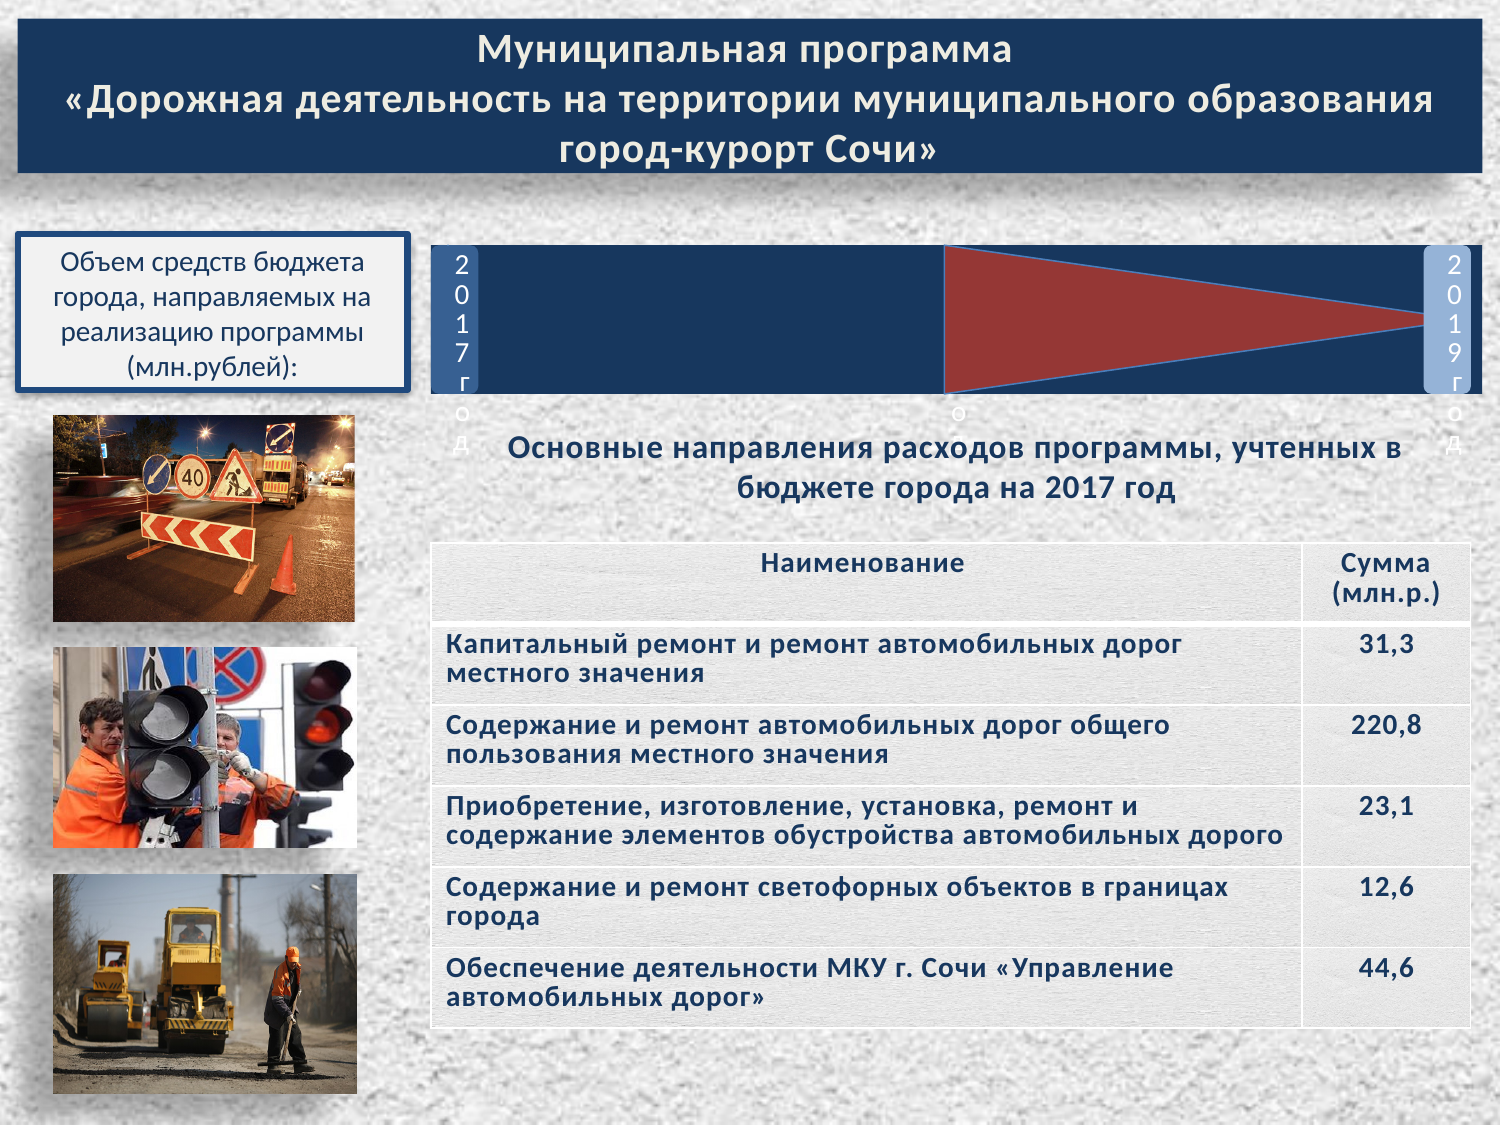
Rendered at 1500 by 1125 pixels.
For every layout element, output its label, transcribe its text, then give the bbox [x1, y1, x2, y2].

table_cell 23,1 [1303, 787, 1470, 866]
table_cell Приобретение, изготовление, установка, ремонт и содержание элементов обустройства автомобильных дорого [432, 787, 1301, 866]
table_cell 31,3 [1303, 627, 1470, 704]
text_box Основные направления расходов программы, учтенных в бюджете города на 2017 год [466, 417, 1447, 513]
text_box Муниципальная программа «Дорожная деятельность на территории муниципального образования город-курорт Сочи» [17, 18, 1483, 174]
table_cell Капитальный ремонт и ремонт автомобильных дорог местного значения [432, 627, 1301, 704]
text_box [51, 645, 359, 850]
text_box [51, 872, 359, 1096]
table_cell Содержание и ремонт светофорных объектов в границах города [432, 868, 1301, 947]
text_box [430, 244, 1483, 395]
table_cell 12,6 [1303, 868, 1470, 947]
table_cell Обеспечение деятельности МКУ г. Сочи «Управление автомобильных дорог» [432, 948, 1301, 1027]
table_header Наименование [432, 544, 1301, 621]
table_cell Содержание и ремонт автомобильных дорог общего пользования местного значения [432, 706, 1301, 785]
picture [0, 0, 1500, 1125]
table_cell 220,8 [1303, 706, 1470, 785]
text_box Объем средств бюджета города, направляемых на реализацию программы (млн.рублей): [16, 232, 410, 392]
table_header Сумма (млн.р.) [1303, 544, 1470, 621]
text_box [51, 414, 357, 624]
table_cell 44,6 [1303, 948, 1470, 1027]
